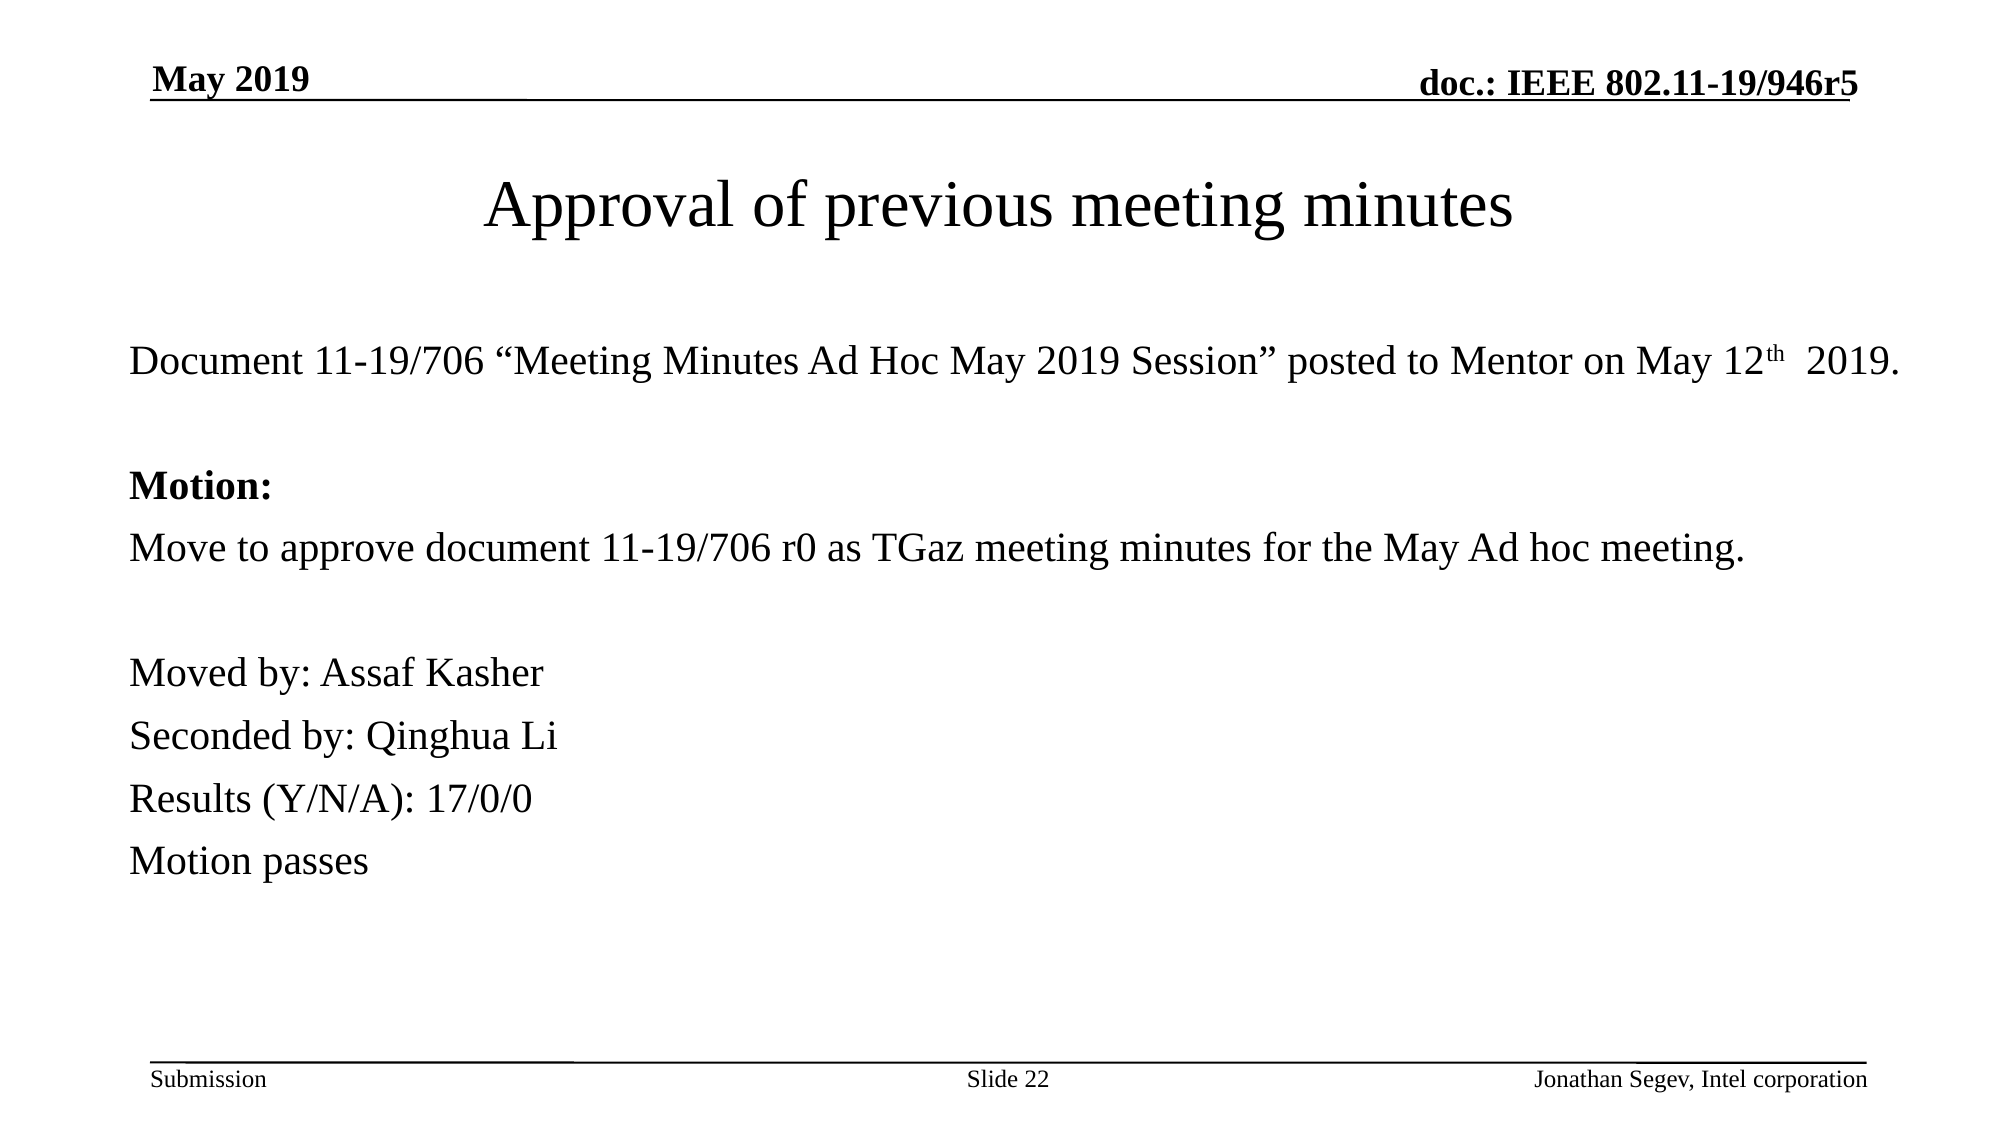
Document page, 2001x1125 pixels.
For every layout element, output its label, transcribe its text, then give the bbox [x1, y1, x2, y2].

slide_number Slide 22 [950, 1061, 1067, 1123]
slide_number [152, 54, 563, 100]
footer Jonathan Segev, Intel corporation [1171, 1061, 1869, 1093]
title Approval of previous meeting minutes [149, 112, 1850, 288]
list Document 11-19/706 “Meeting Minutes Ad Hoc May 2019 Session” posted to Mentor on May 12th 2019. Motion: Move to approve document 11-19/706 r0 as TGaz meeting minutes for the May Ad hoc meeting. Moved by: Assaf Kasher Seconded by: Qinghua Li Results (Y/N/A): 17/0/0 Motion passes [113, 324, 1993, 1000]
